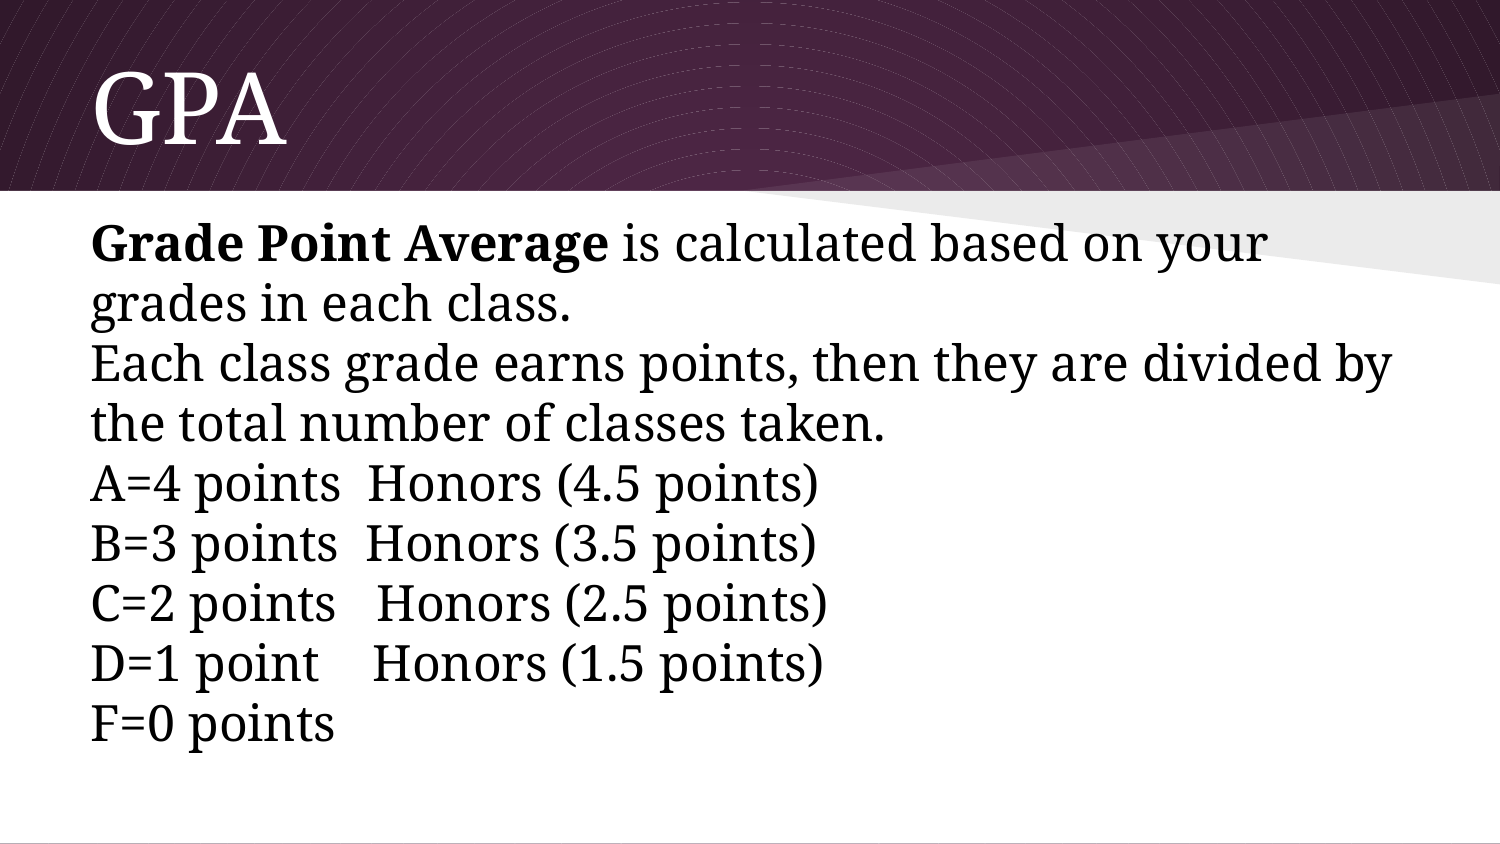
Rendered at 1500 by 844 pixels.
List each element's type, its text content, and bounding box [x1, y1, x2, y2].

title GPA [75, 33, 1425, 175]
list Grade Point Average is calculated based on your grades in each class. Each class grade earns points, then they are divided by the total number of classes taken. A=4 points Honors (4.5 points) B=3 points Honors (3.5 points) C=2 points Honors (2.5 points) D=1 point Honors (1.5 points) F=0 points [75, 196, 1425, 844]
